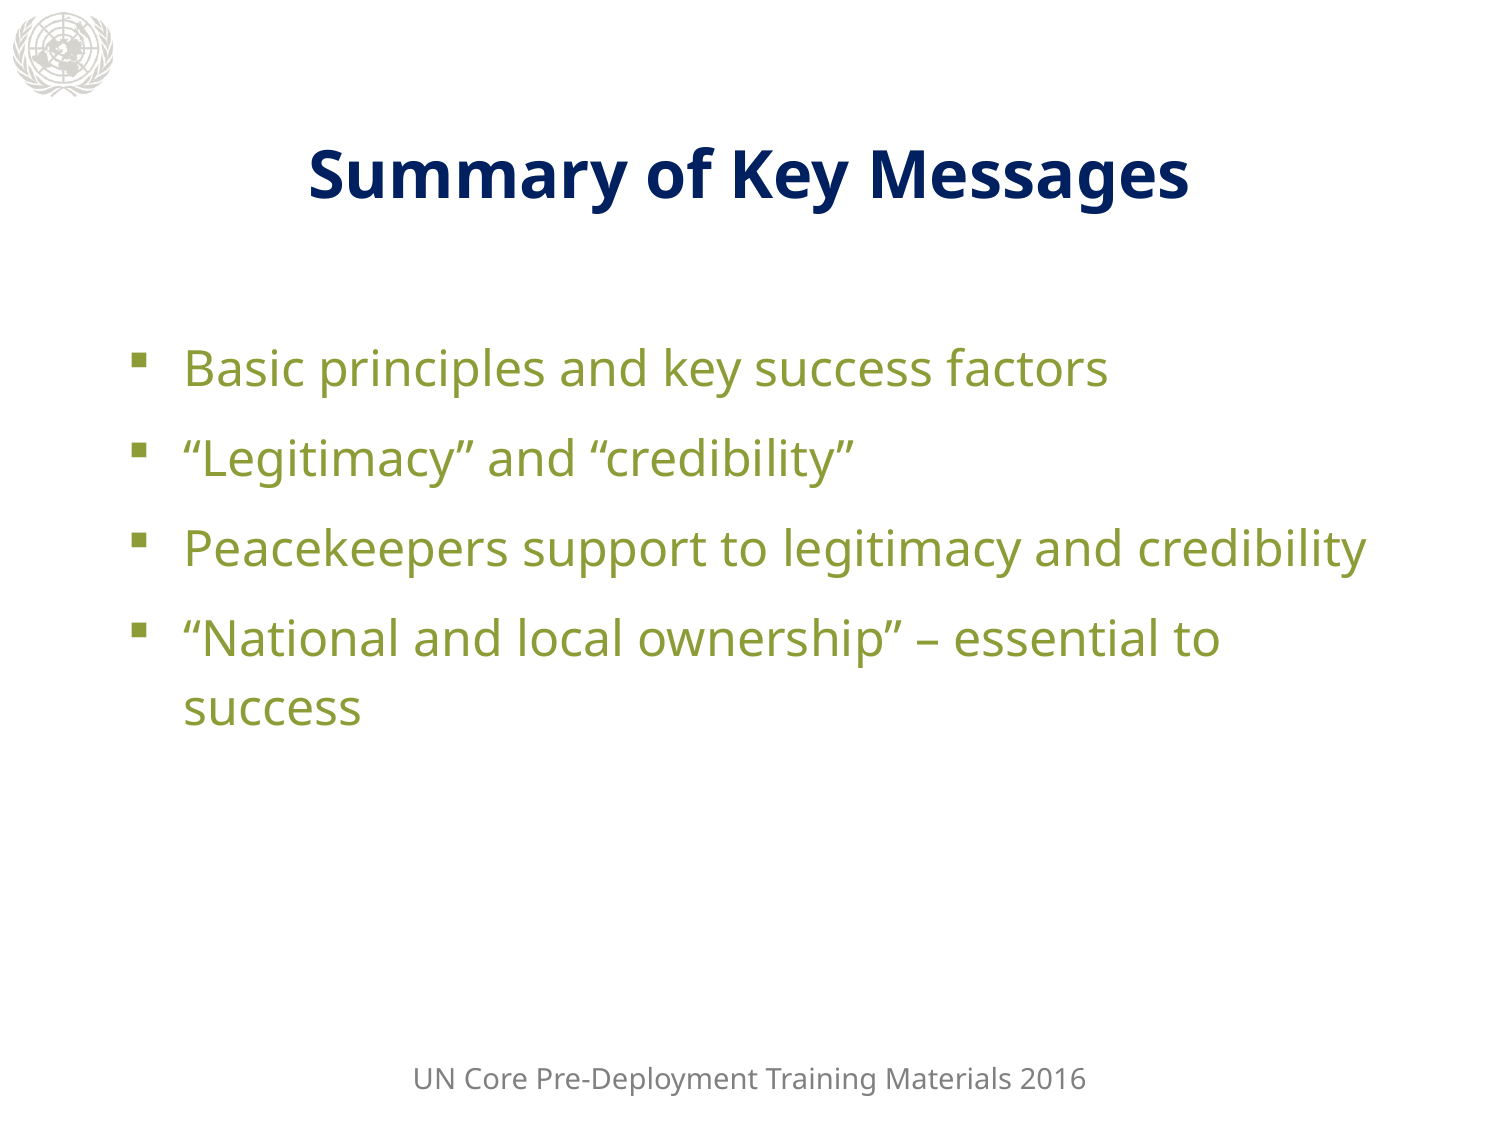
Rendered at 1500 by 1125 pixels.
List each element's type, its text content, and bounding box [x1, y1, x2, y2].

text_box UN Core Pre-Deployment Training Materials 2016 [350, 1052, 1150, 1103]
picture [13, 12, 113, 97]
text_box Summary of Key Messages Basic principles and key success factors “Legitimacy” and “credibility” Peacekeepers support to legitimacy and credibility “National and local ownership” – essential to success [112, 112, 1388, 1088]
